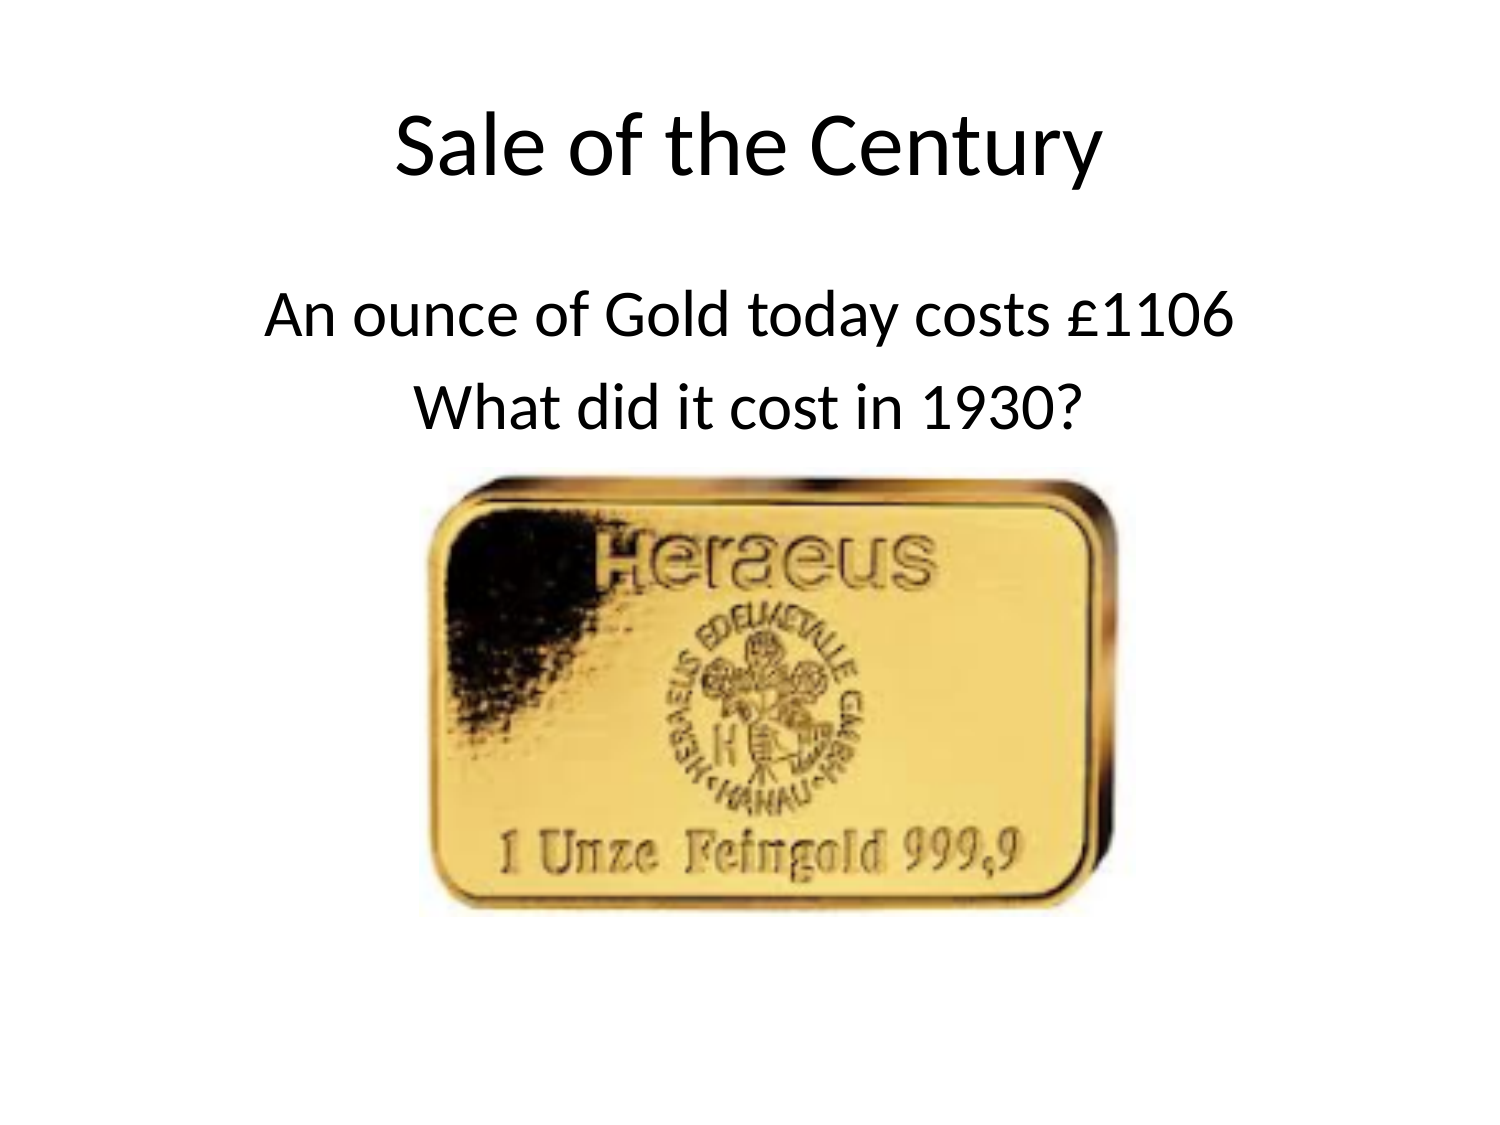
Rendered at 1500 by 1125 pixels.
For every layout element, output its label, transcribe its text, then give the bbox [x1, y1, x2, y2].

title Sale of the Century [75, 45, 1425, 233]
picture [418, 467, 1136, 917]
list An ounce of Gold today costs £1106 What did it cost in 1930? [75, 262, 1425, 1005]
